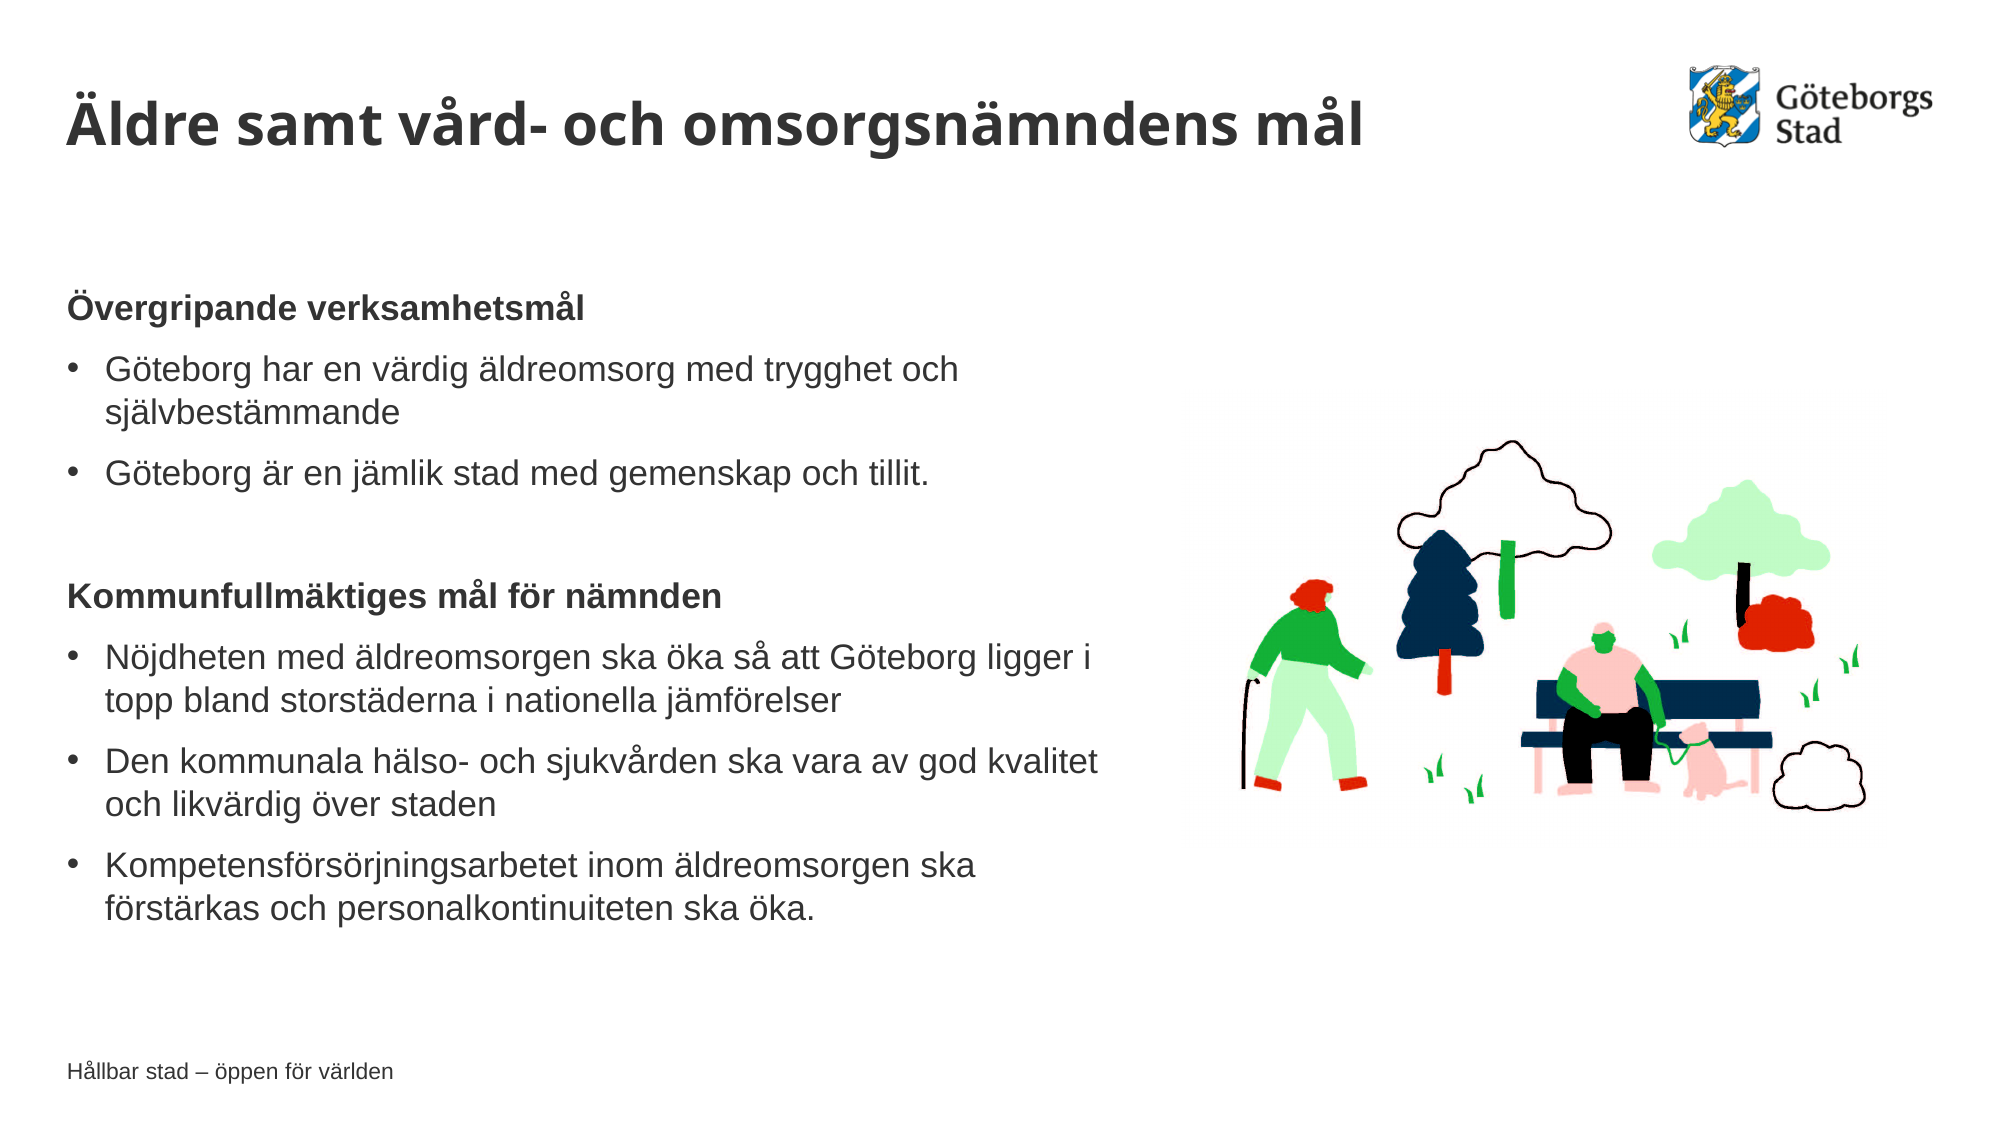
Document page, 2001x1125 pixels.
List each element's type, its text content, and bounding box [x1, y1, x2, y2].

title Äldre samt vård- och omsorgsnämndens mål [66, 66, 1572, 188]
list Övergripande verksamhetsmål Göteborg har en värdig äldreomsorg med trygghet och självbestämmande Göteborg är en jämlik stad med gemenskap och tillit. Kommunfullmäktiges mål för nämnden Nöjdheten med äldreomsorgen ska öka så att Göteborg ligger i topp bland storstäderna i nationella jämförelser Den kommunala hälso- och sjukvården ska vara av god kvalitet och likvärdig över staden Kompetensförsörjningsarbetet inom äldreomsorgen ska förstärkas och personalkontinuiteten ska öka. [66, 284, 1111, 970]
picture [1689, 65, 1933, 148]
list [1181, 389, 1887, 848]
